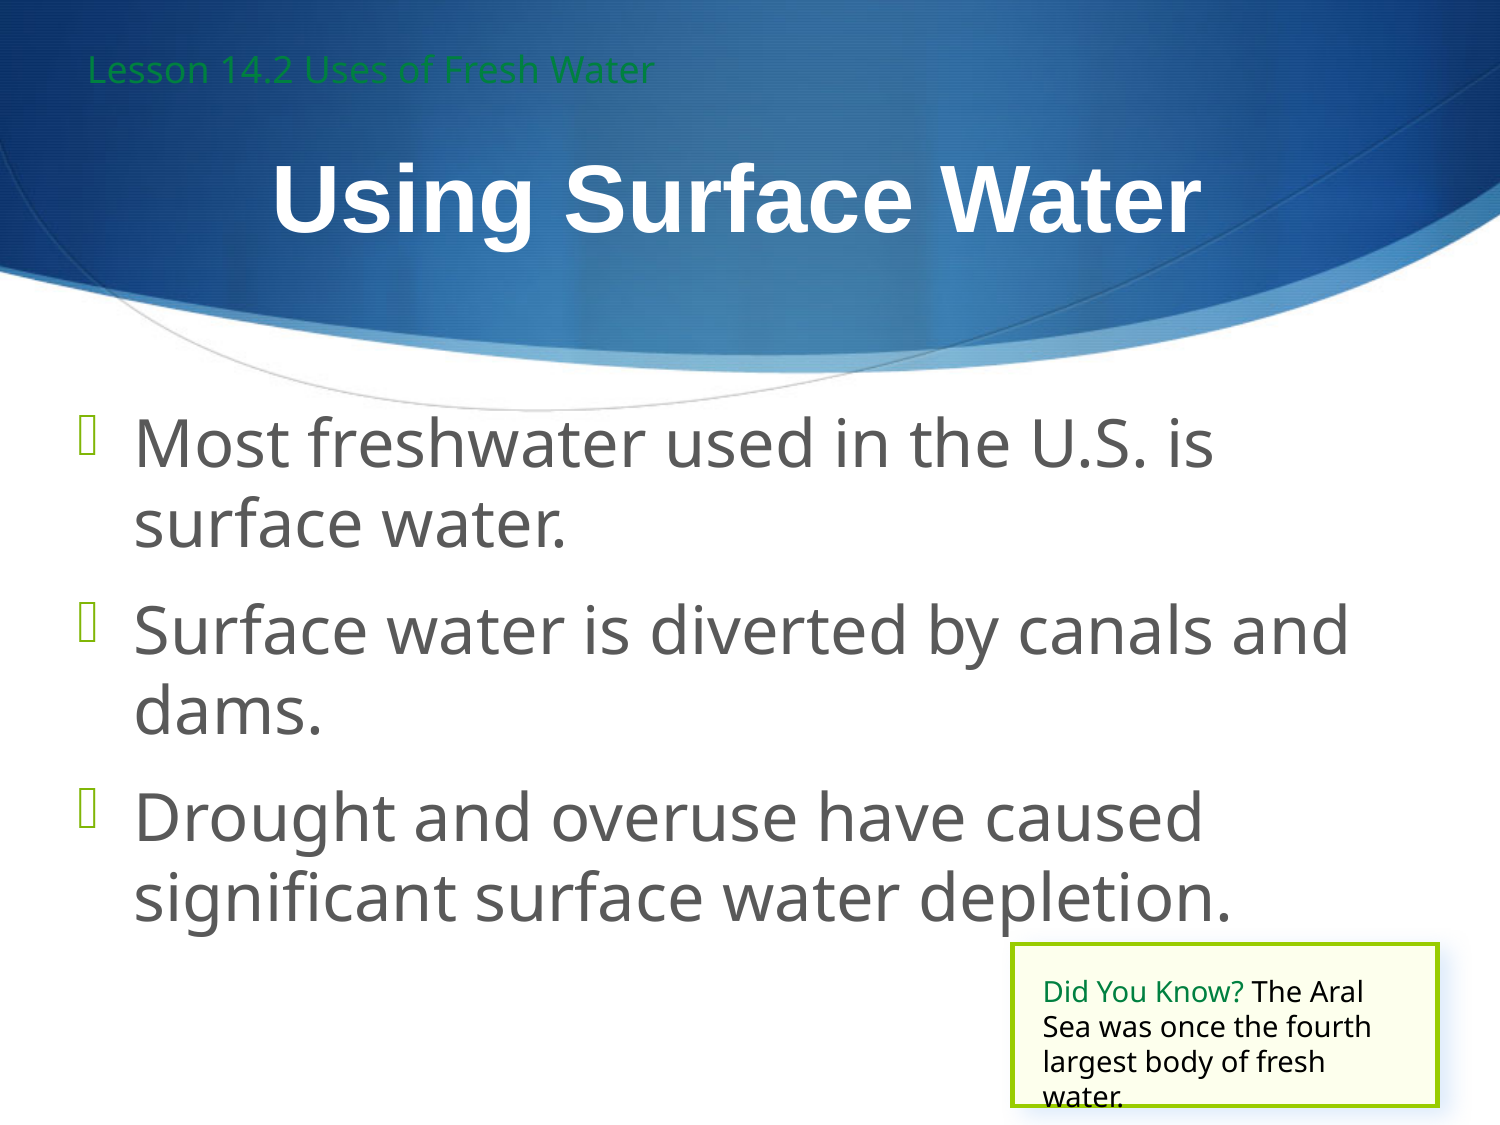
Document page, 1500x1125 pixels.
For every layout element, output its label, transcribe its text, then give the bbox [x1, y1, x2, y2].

list Most freshwater used in the U.S. is surface water. Surface water is diverted by canals and dams. Drought and overuse have caused significant surface water depletion. [62, 393, 1479, 682]
text_box Lesson 14.2 Uses of Fresh Water [72, 38, 671, 98]
picture [0, 0, 1500, 1125]
text_box Did You Know? The Aral Sea was once the fourth largest body of fresh water. [1012, 943, 1438, 1107]
list Most freshwater used in the U.S. is surface water. Surface water is diverted by canals and dams. Drought and overuse have caused significant surface water depletion. [1026, 949, 1452, 1116]
title Using Surface Water [99, 99, 1375, 288]
